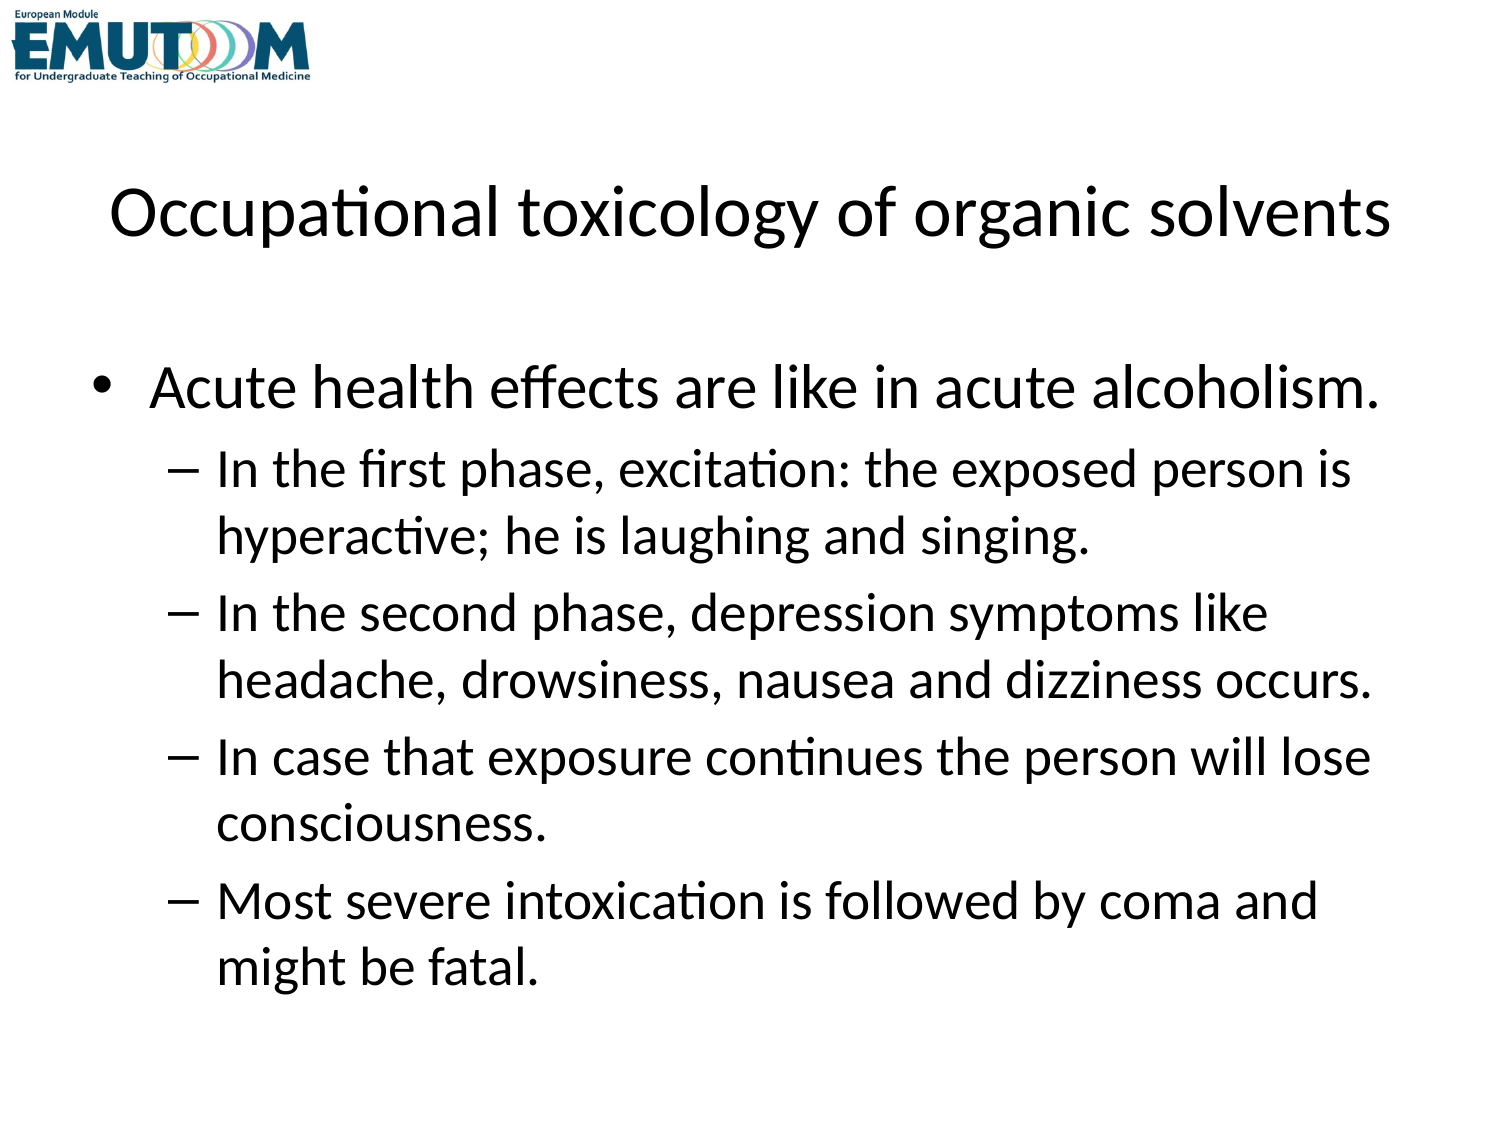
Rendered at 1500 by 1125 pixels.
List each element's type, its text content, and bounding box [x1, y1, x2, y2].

list Acute health effects are like in acute alcoholism. In the first phase, excitation: the exposed person is hyperactive; he is laughing and singing. In the second phase, depression symptoms like headache, drowsiness, nausea and dizziness occurs. In case that exposure continues the person will lose consciousness. Most severe intoxication is followed by coma and might be fatal. [76, 338, 1427, 1017]
title Occupational toxicology of organic solvents [76, 113, 1427, 302]
picture [0, 0, 313, 90]
